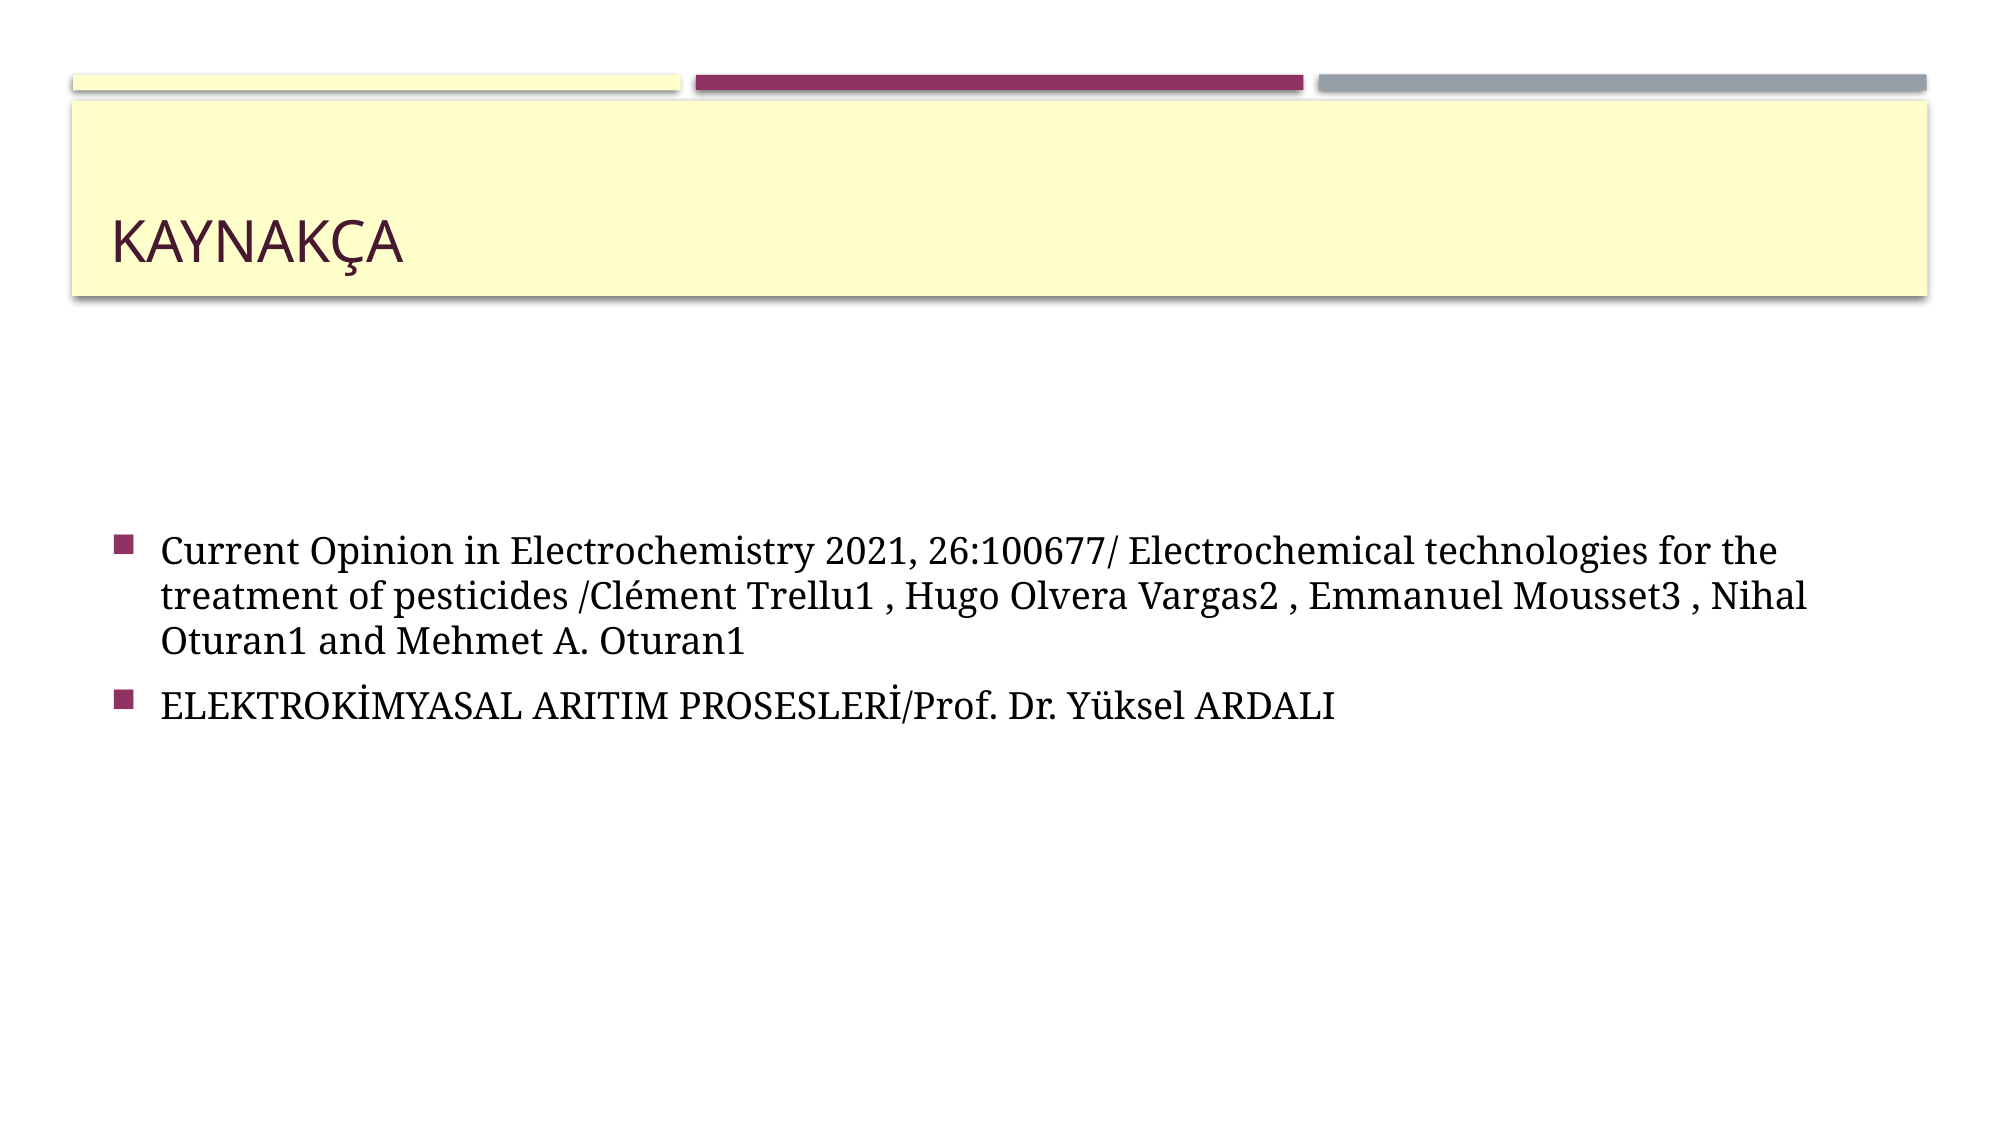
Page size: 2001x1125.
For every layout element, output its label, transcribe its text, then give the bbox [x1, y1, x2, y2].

list Current Opinion in Electrochemistry 2021, 26:100677/ Electrochemical technologies for the treatment of pesticides /Clément Trellu1 , Hugo Olvera Vargas2 , Emmanuel Mousset3 , Nihal Oturan1 and Mehmet A. Oturan1 ELEKTROKİMYASAL ARITIM PROSESLERİ/Prof. Dr. Yüksel ARDALI [95, 357, 1905, 962]
title KAYNAKÇA [95, 115, 1905, 282]
